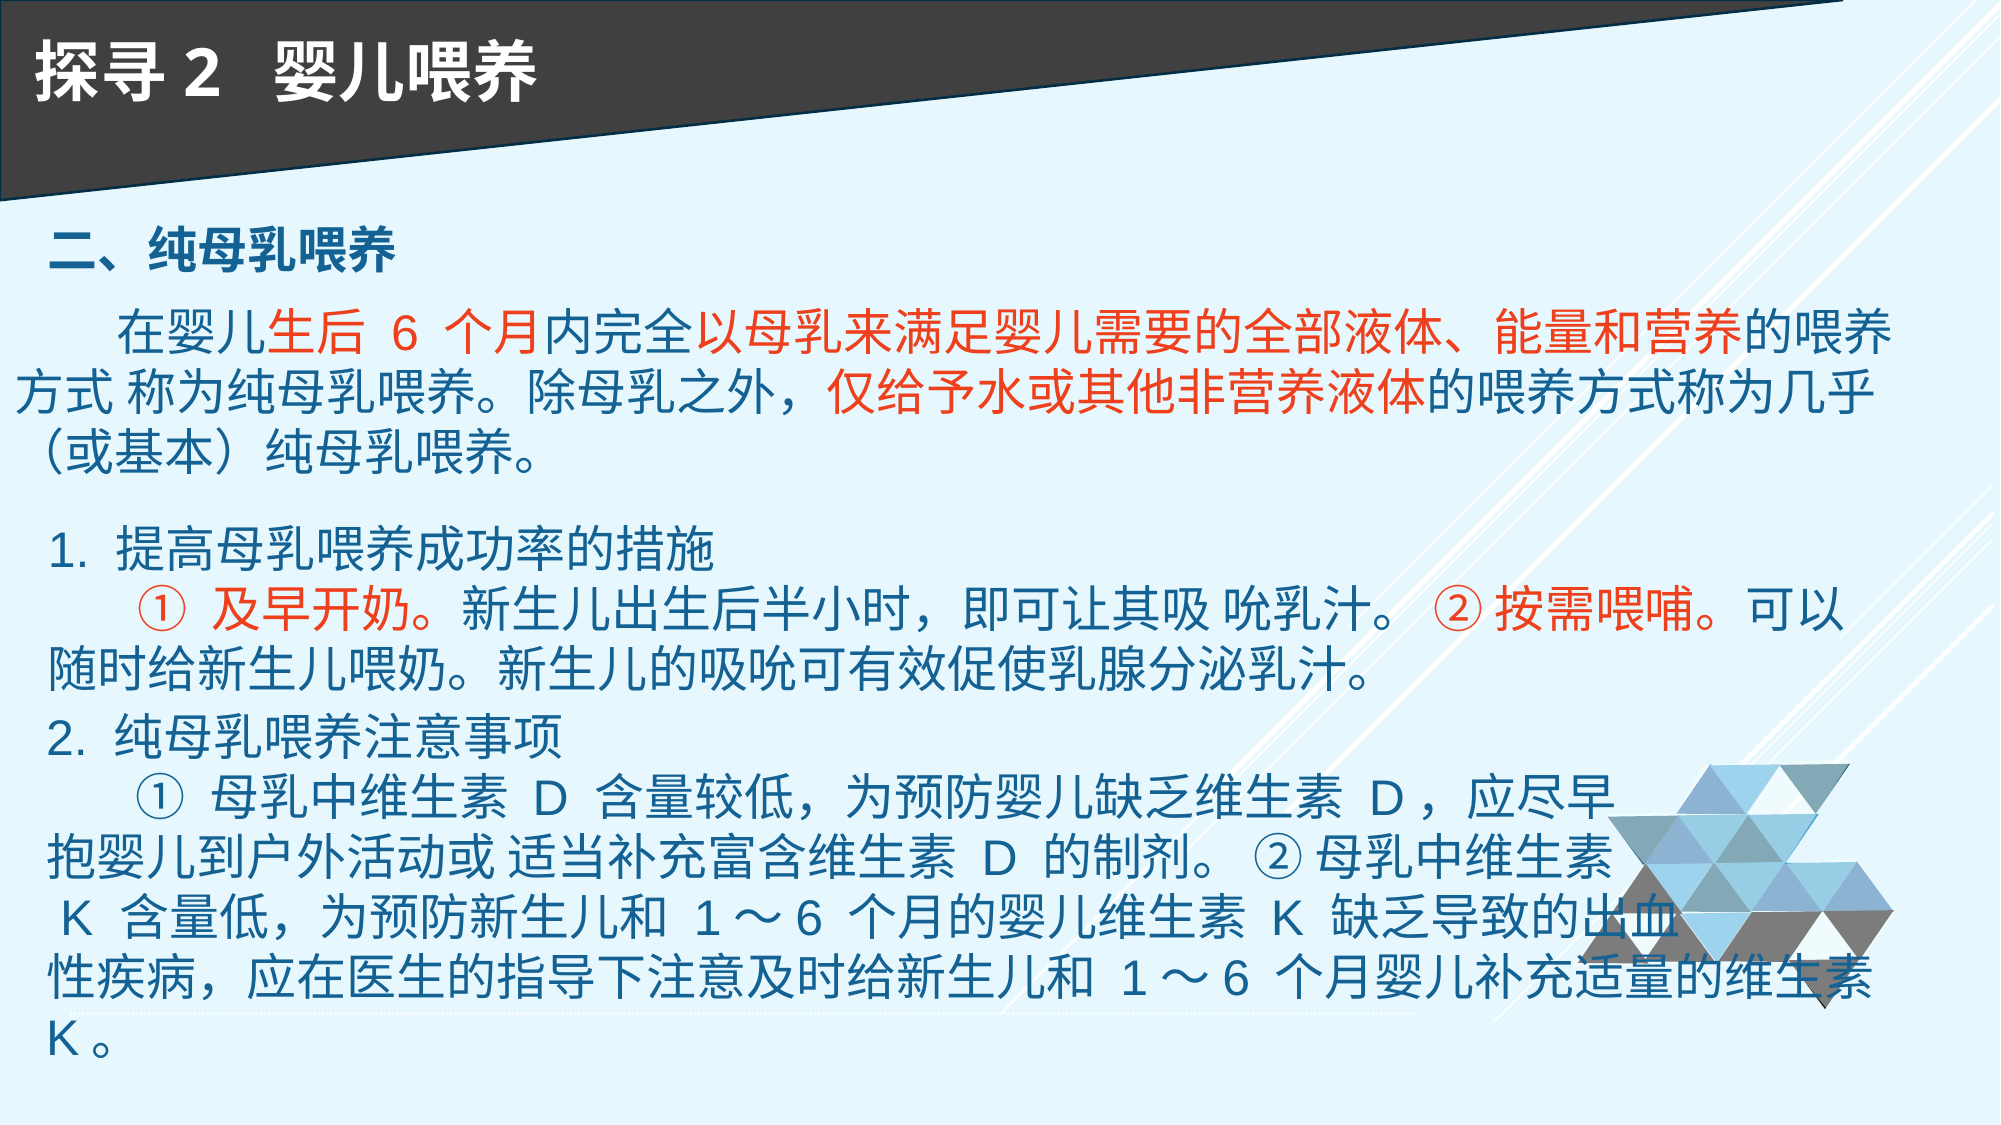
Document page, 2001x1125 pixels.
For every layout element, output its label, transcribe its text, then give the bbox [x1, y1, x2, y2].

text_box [0, 0, 1844, 201]
text_box 1. 提高母乳喂养成功率的措施 ① 及早开奶。新生儿出生后半小时，即可让其吸 吮乳汁。 ② 按需喂哺。可以随时给新生儿喂奶。新生儿的吸吮可有效促使乳腺分泌乳汁。 [33, 509, 1907, 705]
text_box 2. 纯母乳喂养注意事项 ① 母乳中维生素 D 含量较低，为预防婴儿缺乏维生素 D，应尽早 抱婴儿到户外活动或 适当补充富含维生素 D 的制剂。 ② 母乳中维生素 K 含量低，为预防新生儿和 1～6 个月的婴儿维生素 K 缺乏导致的出血 性疾病，应在医生的指导下注意及时给新生儿和 1～6 个月婴儿补充适量的维生素 K。 [31, 697, 1905, 1073]
text_box 在婴儿生后 6 个月内完全以母乳来满足婴儿需要的全部液体、能量和营养的喂养方式 称为纯母乳喂养。除母乳之外，仅给予水或其他非营养液体的喂养方式称为几乎（或基本）纯母乳喂养。 [0, 292, 1945, 488]
text_box 二、纯母乳喂养 [32, 211, 424, 286]
